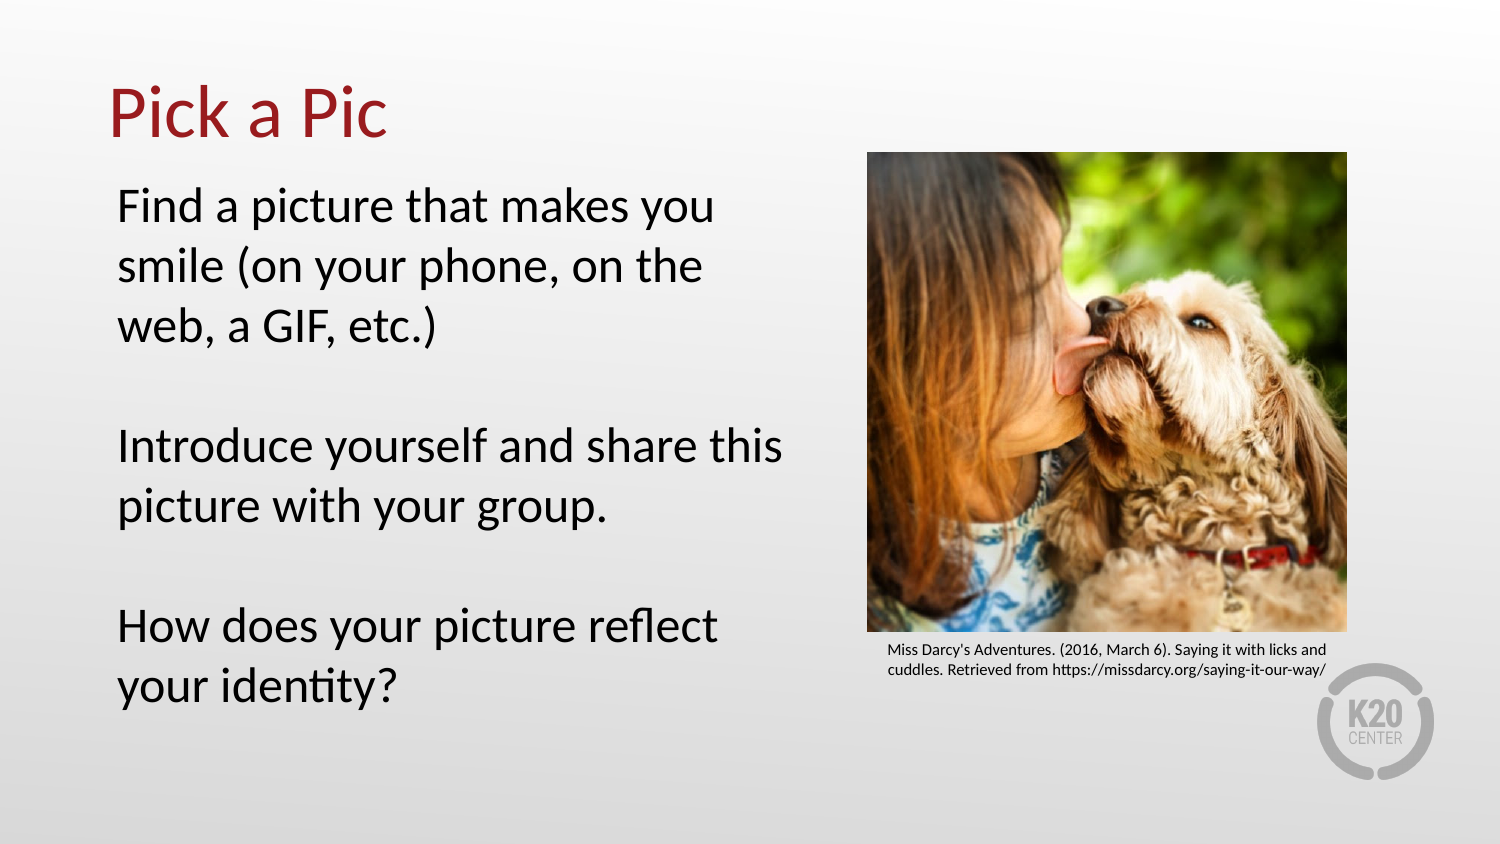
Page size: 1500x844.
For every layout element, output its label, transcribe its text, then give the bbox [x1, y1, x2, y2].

picture [1300, 646, 1451, 797]
list Find a picture that makes you smile (on your phone, on the web, a GIF, etc.) Introduce yourself and share this picture with your group. How does your picture reflect your identity? [75, 164, 817, 791]
text_box Miss Darcy's Adventures. (2016, March 6). Saying it with licks and cuddles. Retrieved from https://missdarcy.org/saying-it-our-way/ [867, 639, 1347, 722]
title Pick a Pic [75, 11, 1425, 153]
picture [867, 152, 1348, 632]
